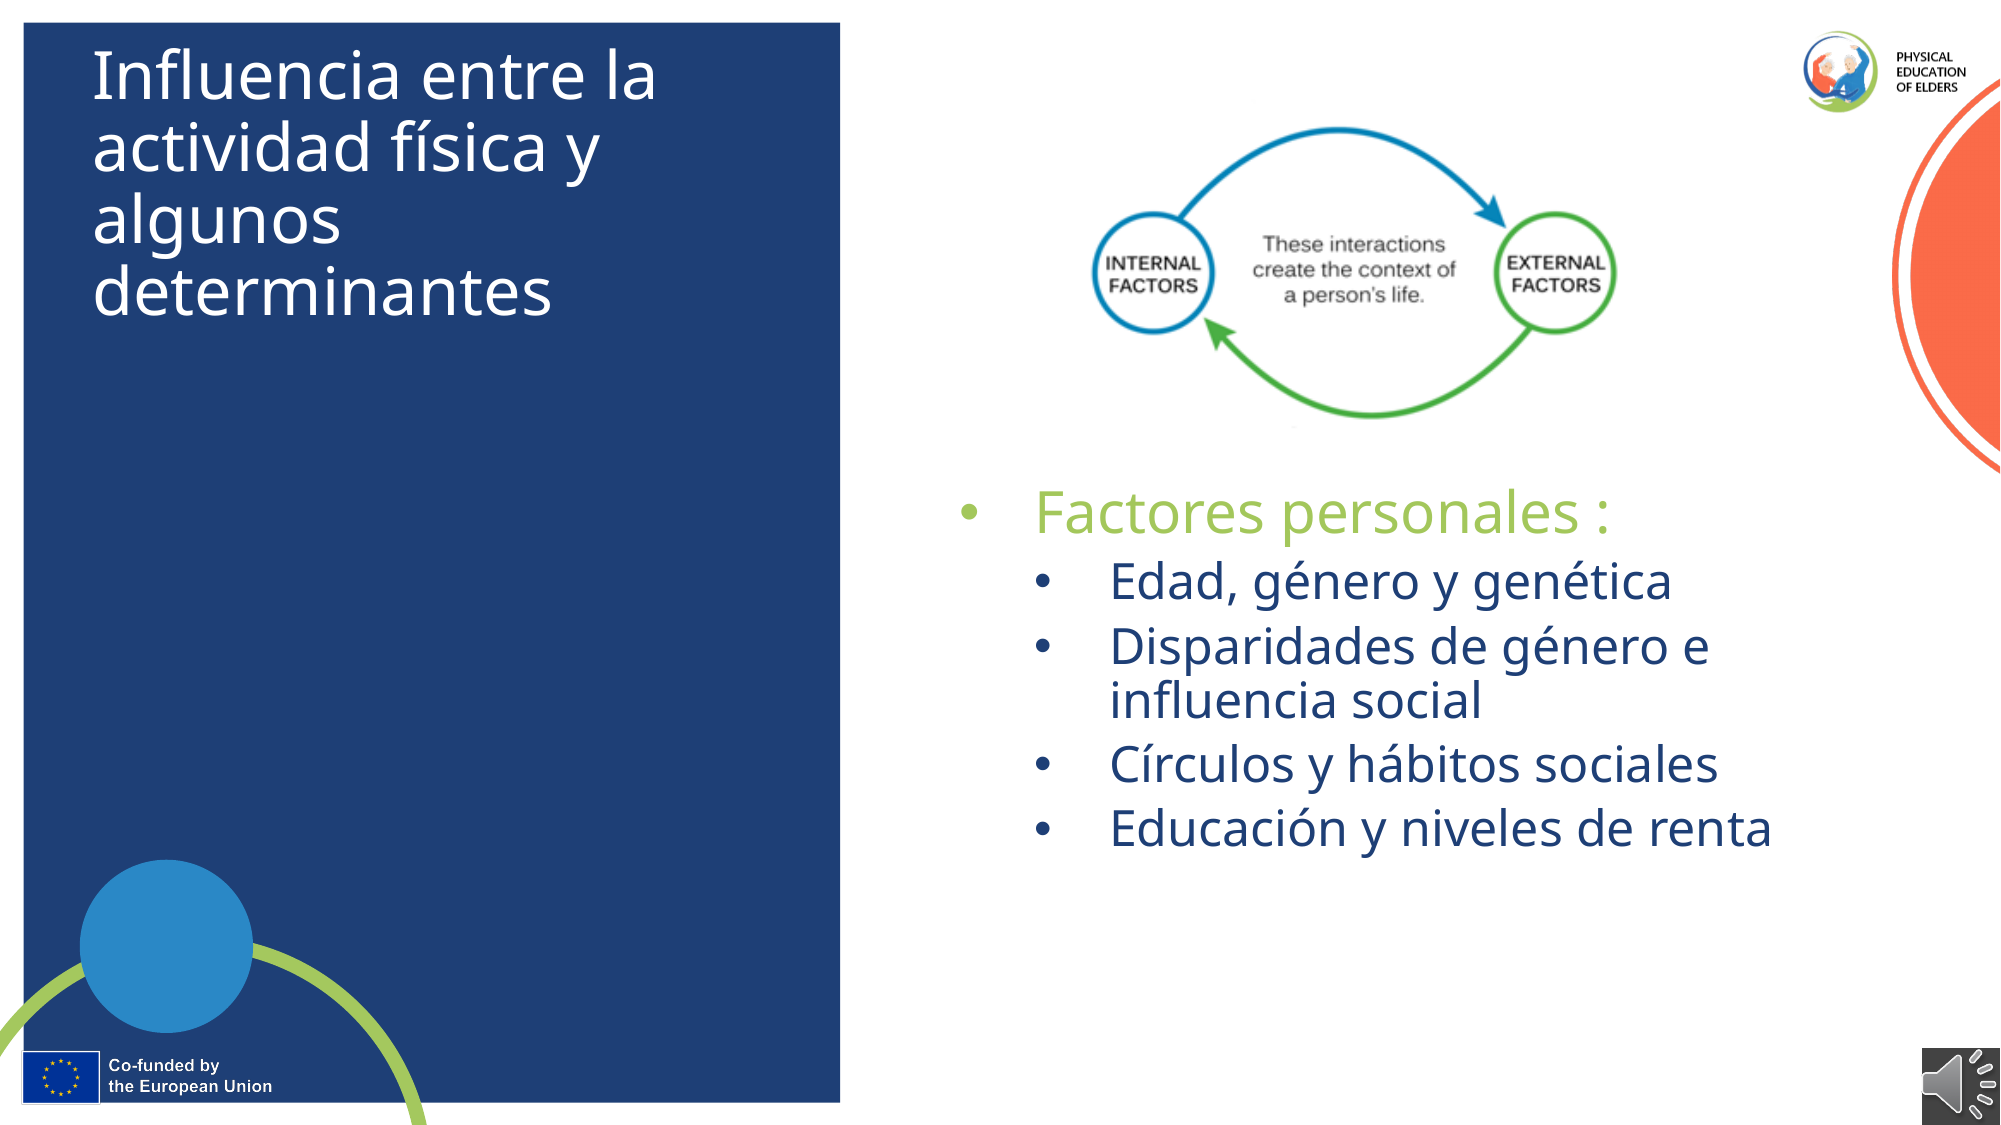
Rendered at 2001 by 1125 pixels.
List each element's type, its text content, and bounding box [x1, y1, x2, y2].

picture [19, 1048, 282, 1107]
text_box Factores personales : Edad, género y genética Disparidades de género e influencia social Círculos y hábitos sociales Educación y niveles de renta [944, 385, 1836, 1125]
title Influencia entre la actividad física y algunos determinantes [77, 75, 783, 338]
picture [1920, 1046, 2000, 1125]
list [1057, 74, 1623, 449]
picture [1791, 23, 2001, 511]
